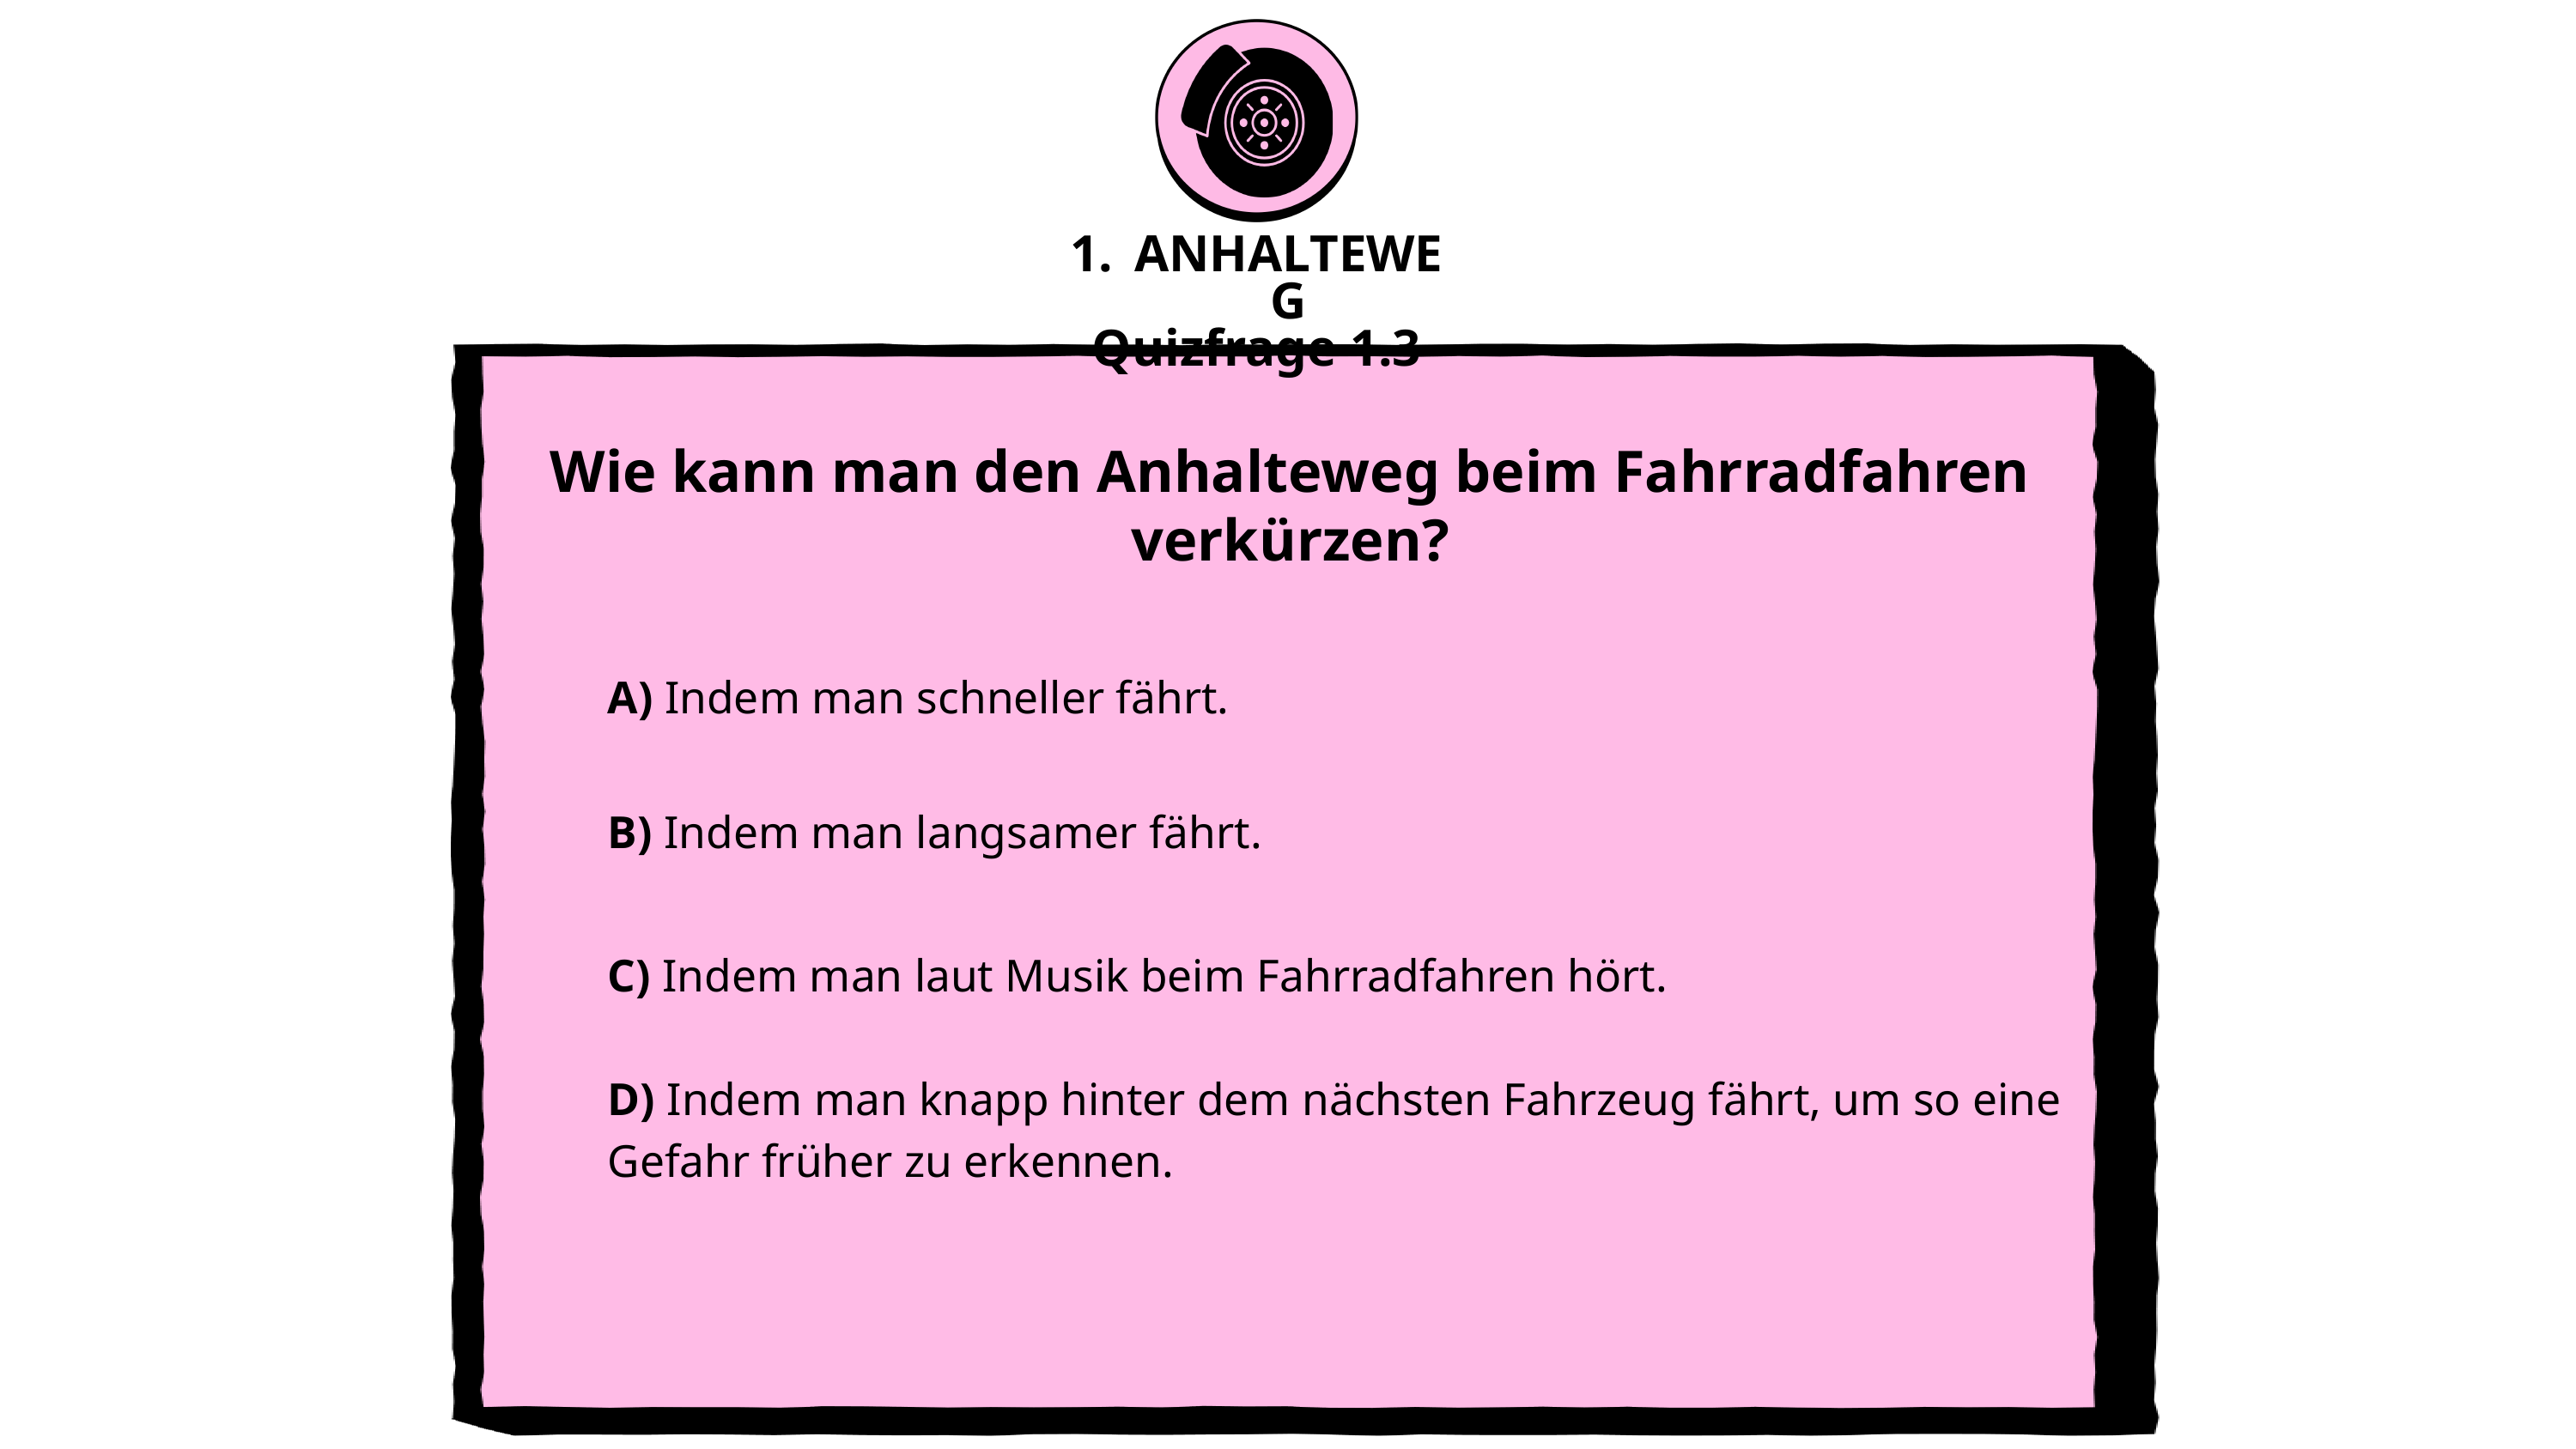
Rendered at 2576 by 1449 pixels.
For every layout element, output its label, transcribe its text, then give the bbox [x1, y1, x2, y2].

text_box ANHALTEWEG Quizfrage 1.3 [1060, 234, 1454, 377]
text_box [450, 343, 2160, 1436]
text_box [1180, 45, 1334, 197]
text_box [1155, 19, 1358, 223]
text_box Wie kann man den Anhalteweg beim Fahrradfahren verkürzen? A) Indem man schneller fährt. B) Indem man langsamer fährt. C) Indem man laut Musik beim Fahrradfahren hört. D) Indem man knapp hinter dem nächsten Fahrzeug fährt, um so eine Gefahr früher zu erkennen. [478, 434, 2102, 1186]
